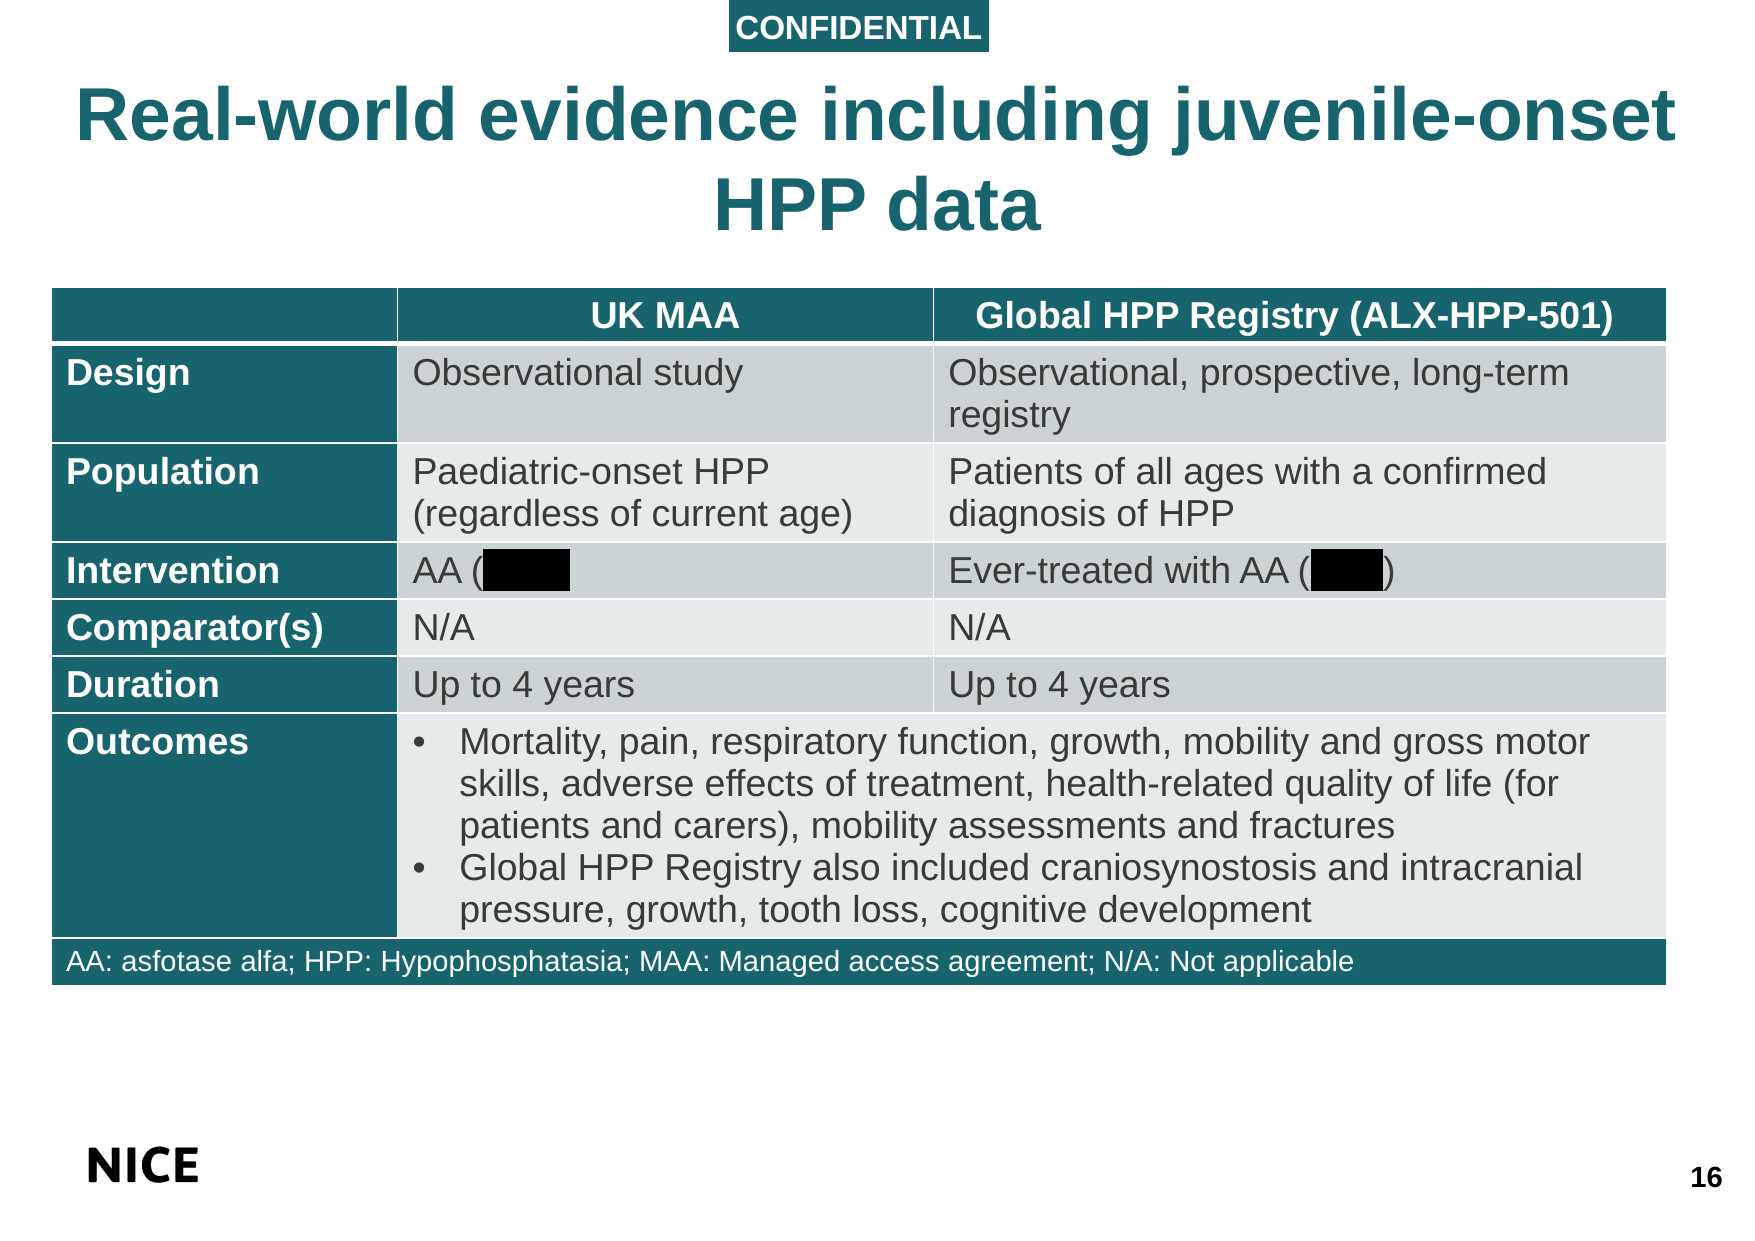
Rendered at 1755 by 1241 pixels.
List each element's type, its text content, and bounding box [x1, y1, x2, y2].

table_cell Mortality, pain, respiratory function, growth, mobility and gross motor skills, adverse effects of treatment, health-related quality of life (for patients and carers), mobility assessments and fractures Global HPP Registry also included craniosynostosis and intracranial pressure, growth, tooth loss, cognitive development [398, 714, 1666, 937]
table_cell N/A [934, 600, 1666, 655]
text_box Real-world evidence including juvenile-onset HPP data [34, 57, 1720, 270]
text_box CONFIDENTIAL [729, 0, 989, 52]
table_header UK MAA [398, 288, 933, 341]
table_cell Design [52, 346, 397, 442]
table_cell Population [52, 444, 397, 541]
table_cell AA: asfotase alfa; HPP: Hypophosphatasia; MAA: Managed access agreement; N/A: Not applicable [52, 939, 1666, 985]
text_box 16 [1665, 1138, 1748, 1193]
table_header [52, 288, 397, 341]
table_cell Observational study [398, 346, 933, 442]
table_cell AA (****** [398, 543, 933, 598]
picture [88, 1146, 198, 1183]
table_cell Up to 4 years [398, 657, 933, 712]
table_cell Observational, prospective, long-term registry [934, 346, 1666, 442]
table_cell Ever-treated with AA (*****) [934, 543, 1666, 598]
table_header Global HPP Registry (ALX-HPP-501) [934, 288, 1666, 341]
table_cell Outcomes [52, 714, 397, 937]
table_cell Intervention [52, 543, 397, 598]
table_cell Duration [52, 657, 397, 712]
table_cell Paediatric-onset HPP (regardless of current age) [398, 444, 933, 541]
table_cell Patients of all ages with a confirmed diagnosis of HPP [934, 444, 1666, 541]
table_cell Up to 4 years [934, 657, 1666, 712]
table_cell Comparator(s) [52, 600, 397, 655]
table_cell N/A [398, 600, 933, 655]
